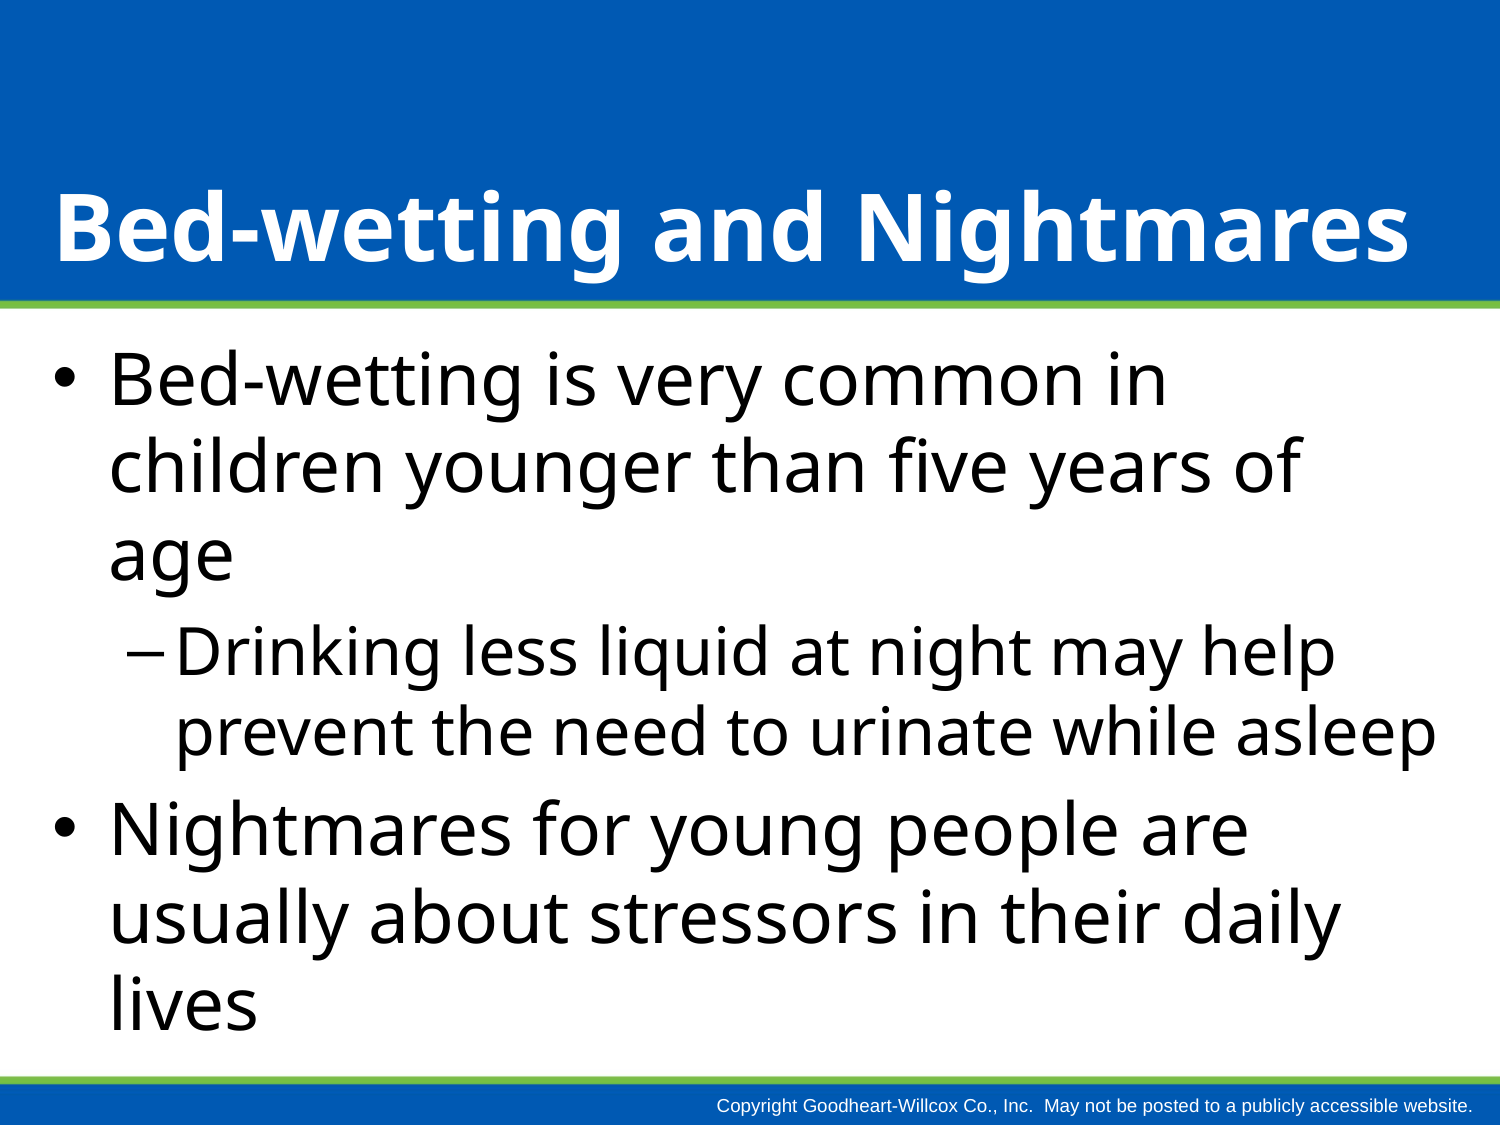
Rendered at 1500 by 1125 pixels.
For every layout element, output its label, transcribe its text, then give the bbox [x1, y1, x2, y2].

picture [0, 0, 1500, 1125]
title Bed-wetting and Nightmares [37, 39, 1463, 288]
list Bed-wetting is very common in children younger than five years of age Drinking less liquid at night may help prevent the need to urinate while asleep Nightmares for young people are usually about stressors in their daily lives [37, 324, 1463, 1063]
